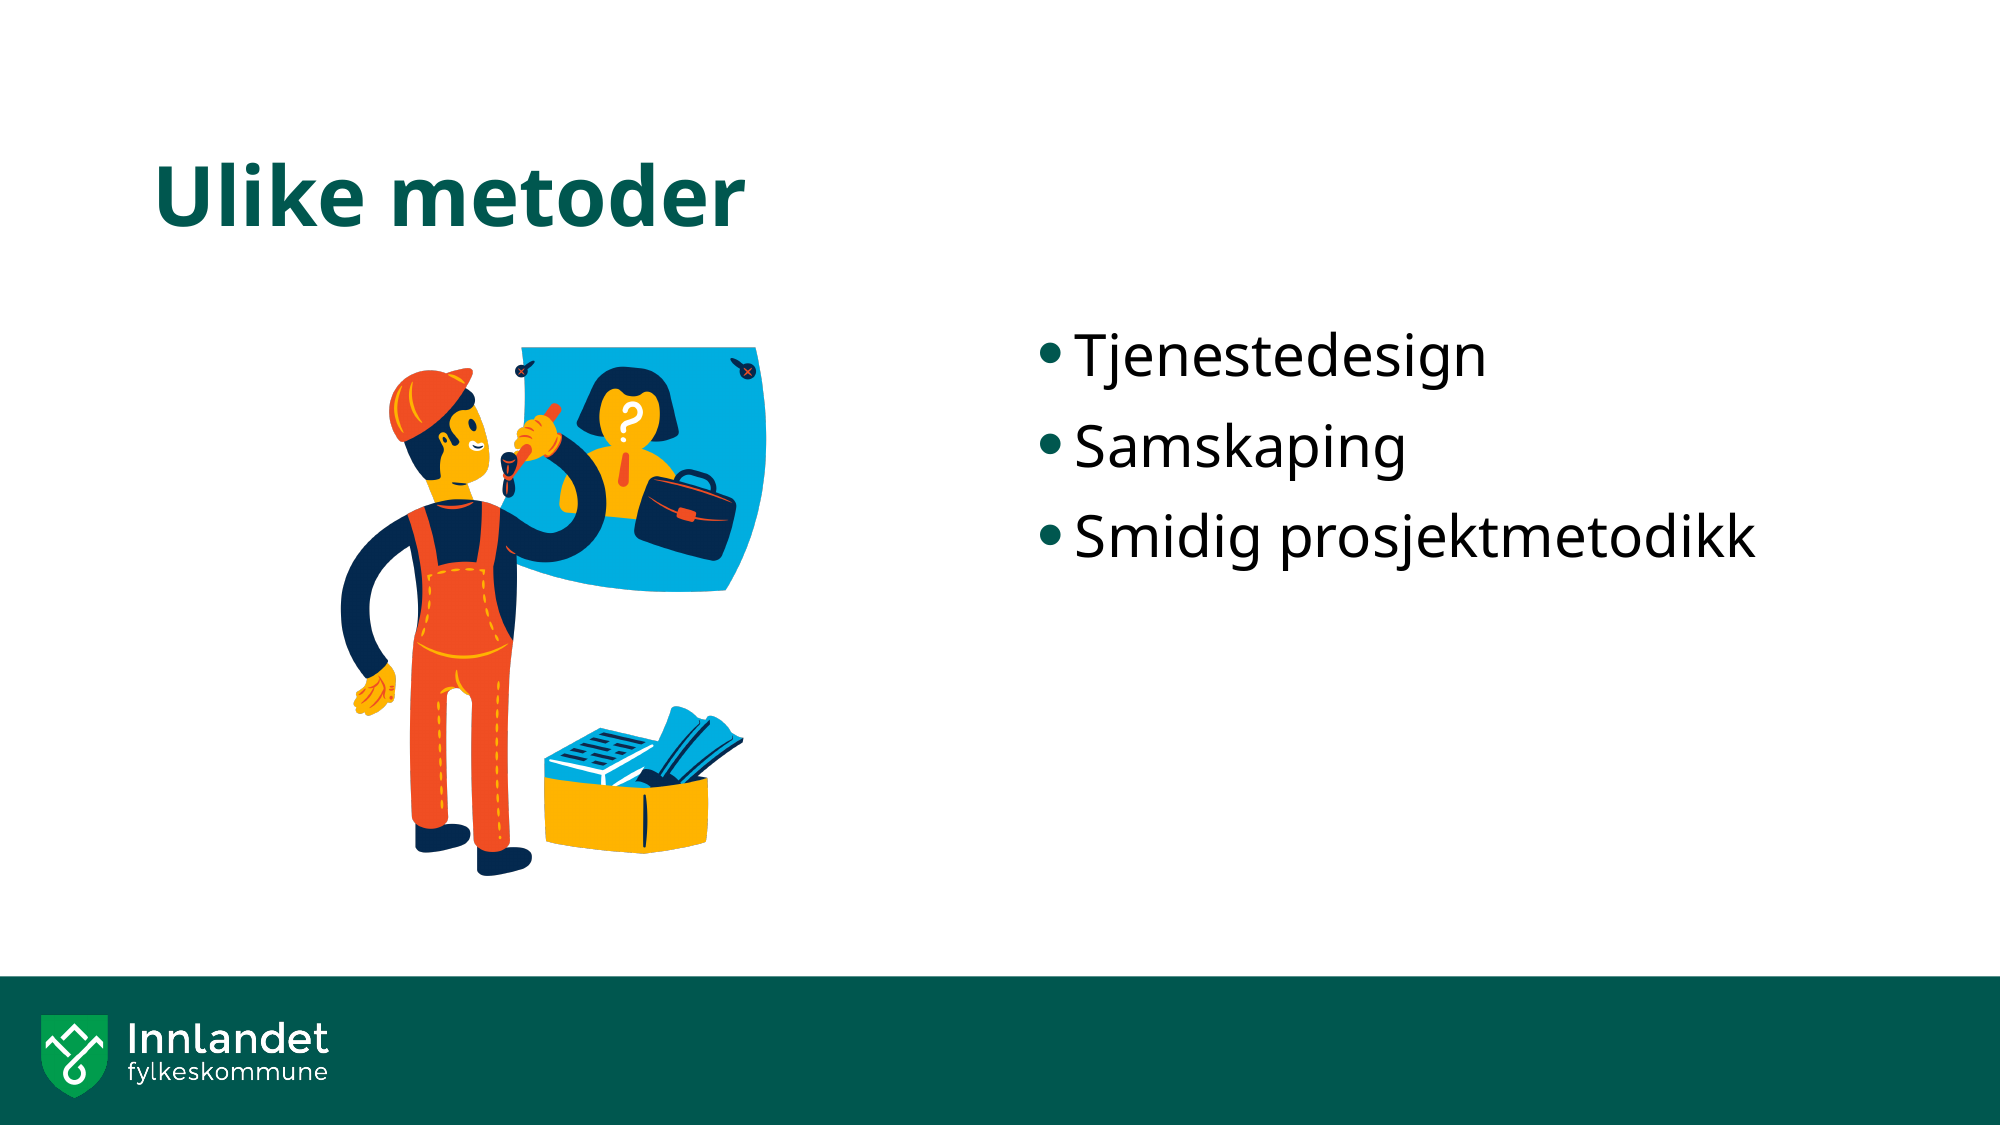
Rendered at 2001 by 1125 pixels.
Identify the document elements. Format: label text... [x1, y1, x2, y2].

list Tjenestedesign Samskaping Smidig prosjektmetodikk [1022, 310, 1863, 894]
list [265, 310, 850, 894]
picture [21, 987, 352, 1122]
title Ulike metoder [137, 113, 1863, 287]
